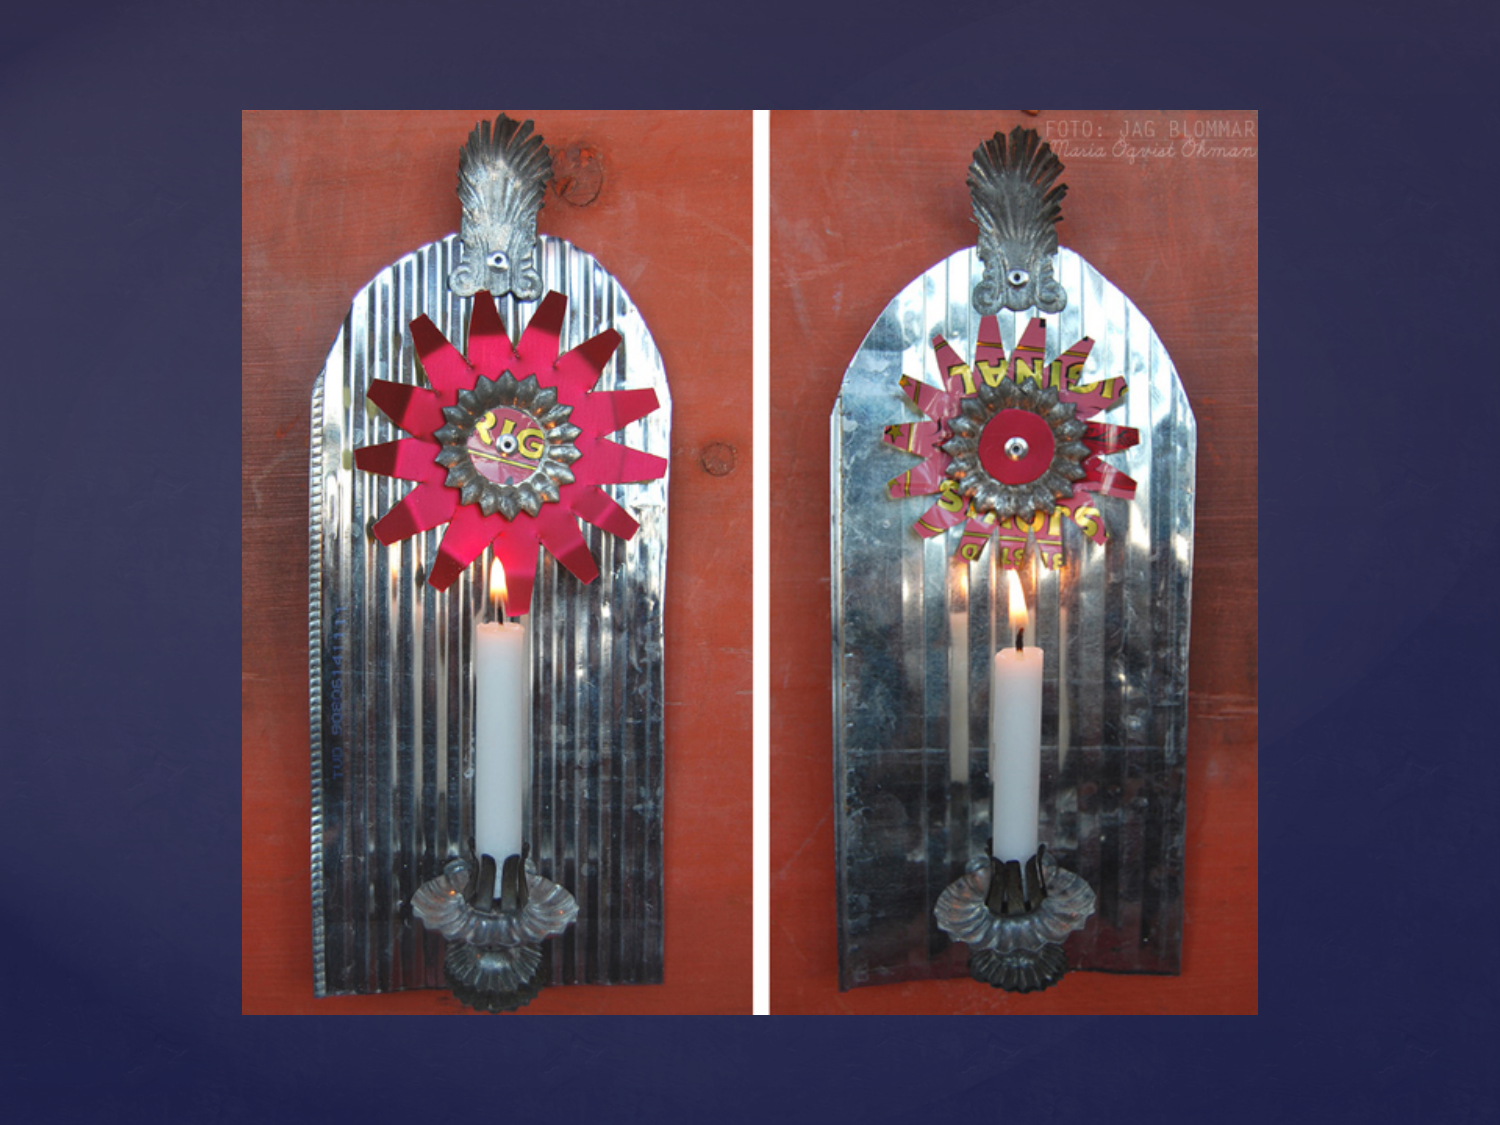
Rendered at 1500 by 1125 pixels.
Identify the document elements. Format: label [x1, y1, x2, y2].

picture [241, 109, 1259, 1016]
